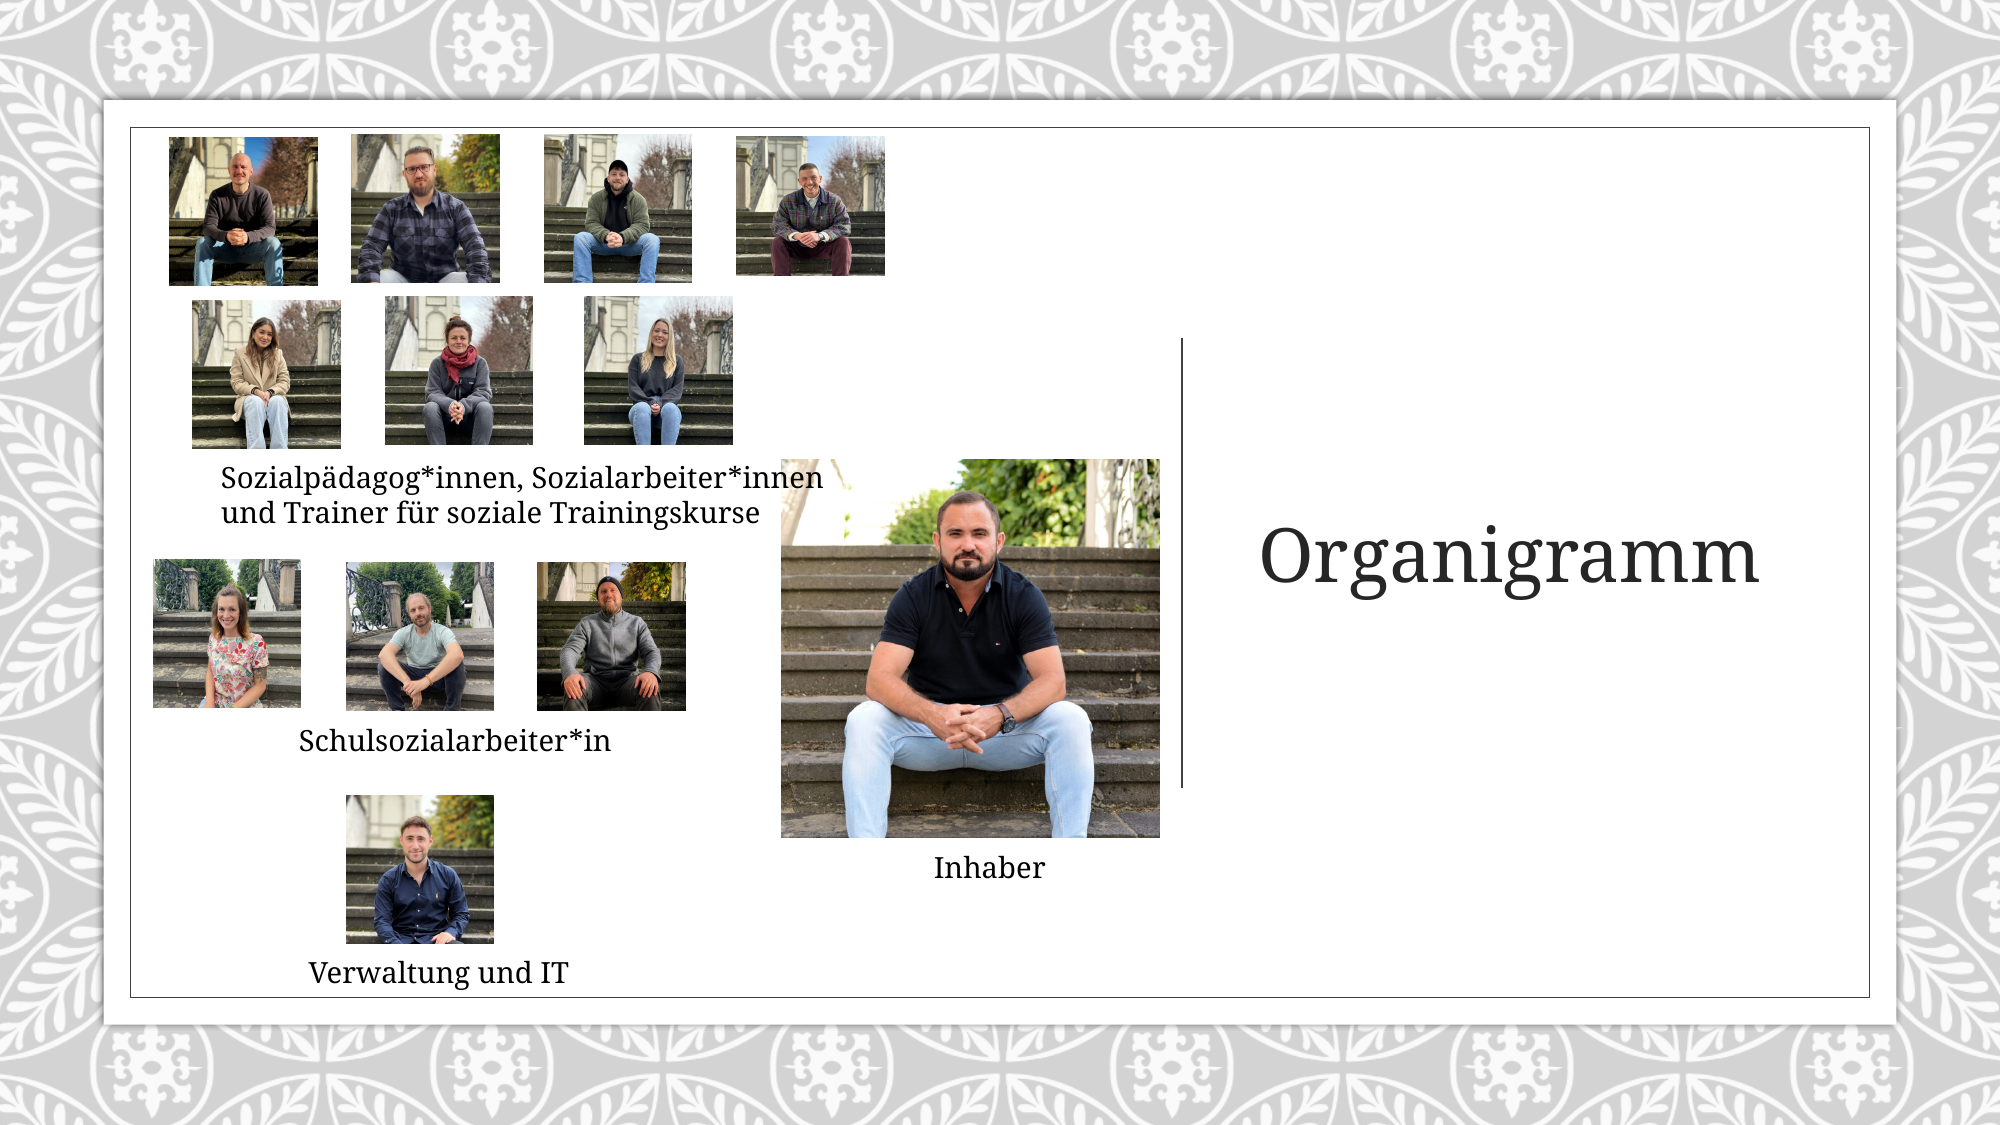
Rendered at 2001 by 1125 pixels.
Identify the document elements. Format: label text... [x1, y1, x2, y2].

text_box Sozialpädagog*innen, Sozialarbeiter*innen und Trainer für soziale Trainingskurse [205, 451, 984, 537]
text_box Inhaber [919, 841, 1268, 892]
text_box [130, 127, 1870, 998]
picture [537, 562, 686, 711]
picture [345, 795, 494, 944]
text_box Verwaltung und IT [294, 947, 669, 997]
picture [385, 296, 533, 445]
text_box [103, 100, 1897, 1025]
picture [351, 134, 500, 283]
text_box [0, 0, 2000, 1125]
picture [736, 136, 885, 277]
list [781, 460, 1160, 838]
picture [152, 559, 301, 708]
picture [584, 296, 733, 445]
title Organigramm [1235, 233, 1805, 892]
picture [169, 137, 318, 286]
text_box Schulsozialarbeiter*in [284, 715, 775, 765]
picture [192, 300, 341, 449]
picture [345, 562, 494, 711]
picture [544, 134, 692, 283]
